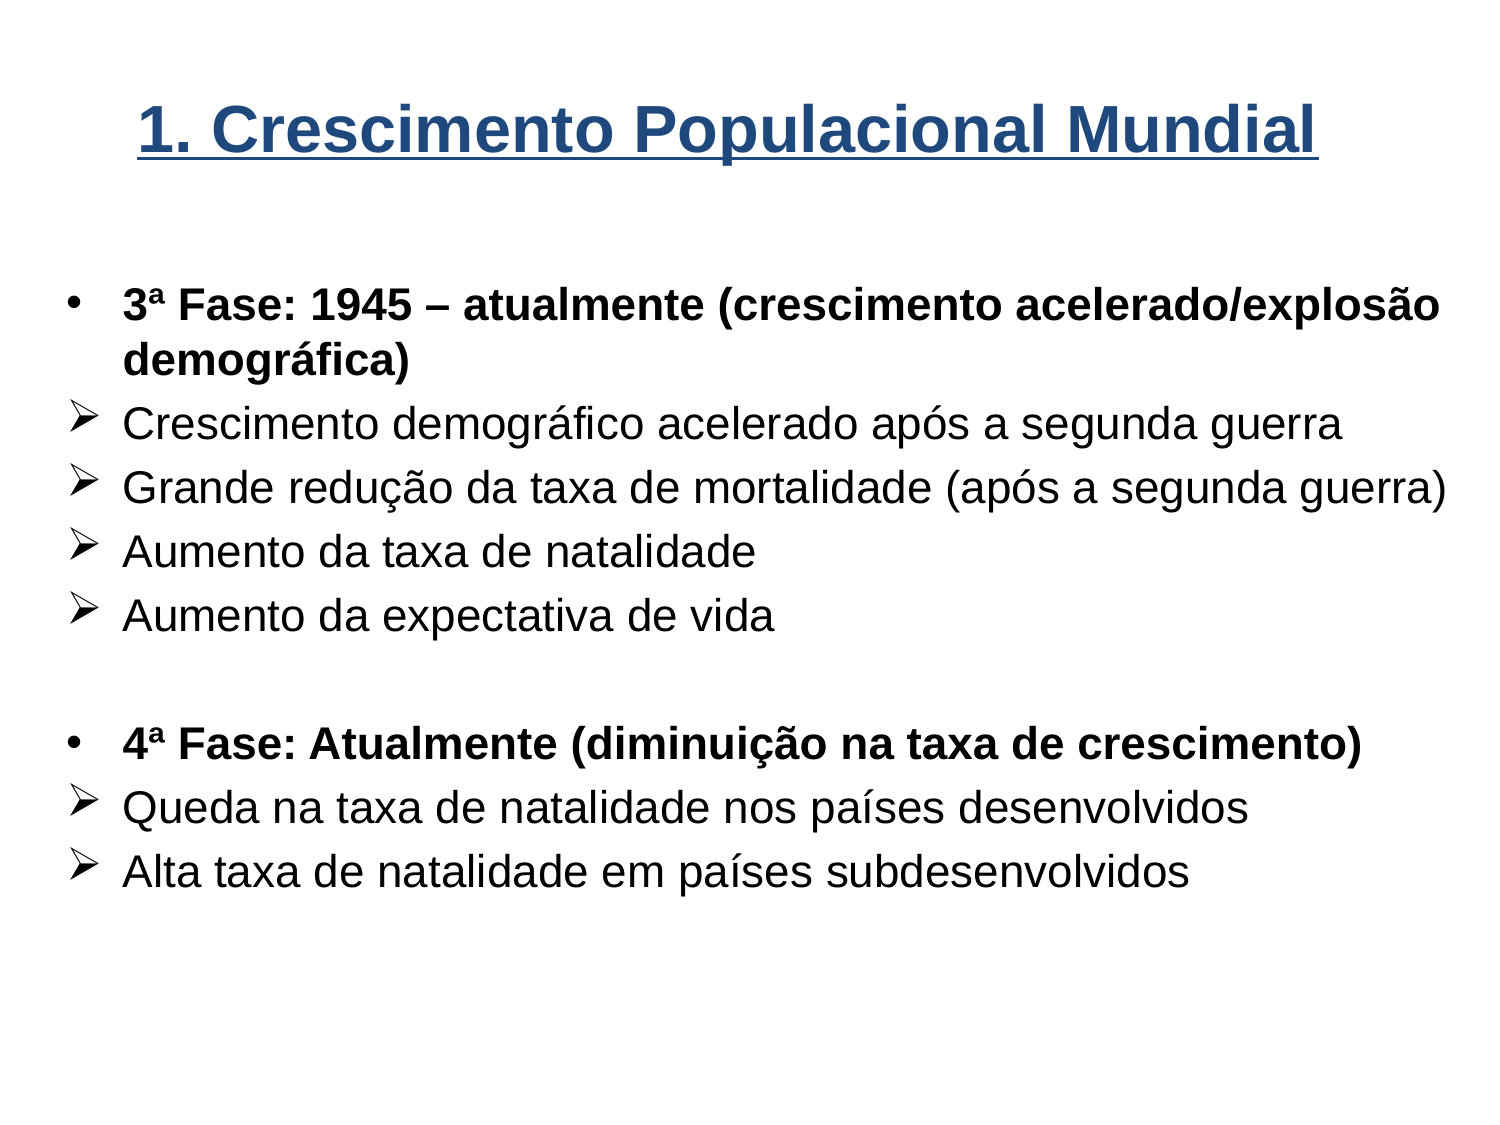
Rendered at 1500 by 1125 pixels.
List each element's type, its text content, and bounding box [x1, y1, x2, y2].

title 1. Crescimento Populacional Mundial [53, 32, 1404, 220]
list 3ª Fase: 1945 – atualmente (crescimento acelerado/explosão demográfica) Crescimento demográfico acelerado após a segunda guerra Grande redução da taxa de mortalidade (após a segunda guerra) Aumento da taxa de natalidade Aumento da expectativa de vida 4ª Fase: Atualmente (diminuição na taxa de crescimento) Queda na taxa de natalidade nos países desenvolvidos Alta taxa de natalidade em países subdesenvolvidos [51, 267, 1471, 1035]
